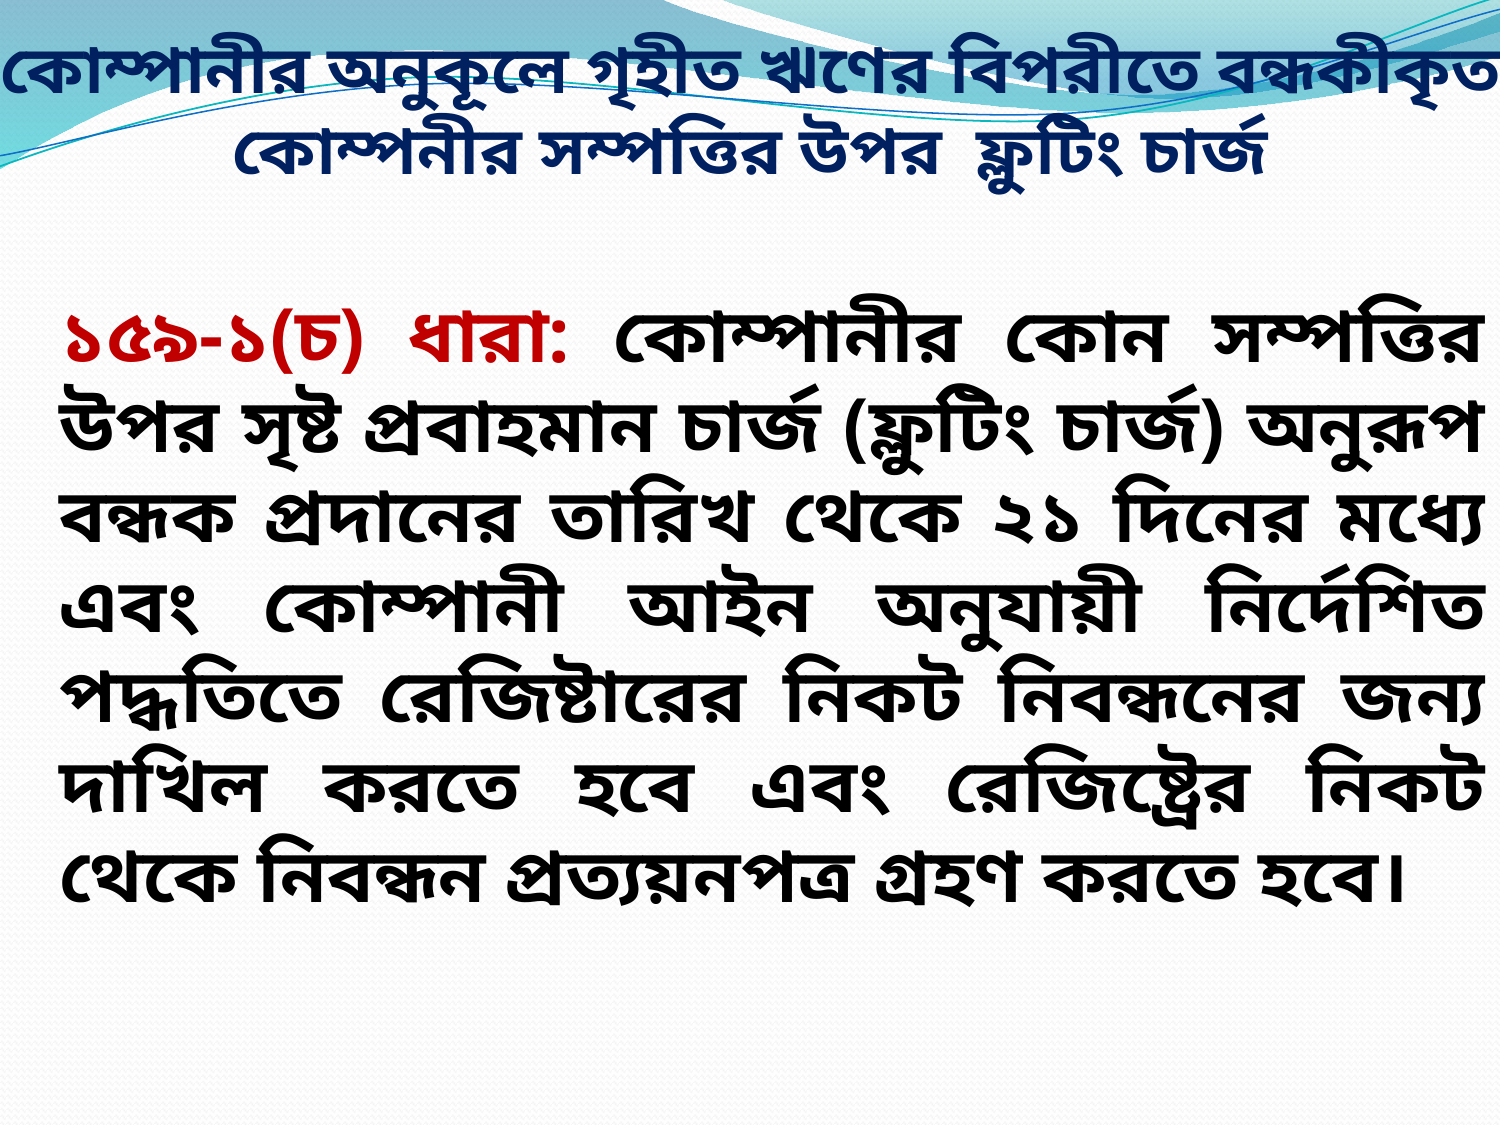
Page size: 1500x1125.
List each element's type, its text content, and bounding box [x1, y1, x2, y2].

list ১৫৯-১(চ) ধারা: কোম্পানীর কোন সম্পত্তির উপর সৃষ্ট প্রবাহমান চার্জ (ফ্লুটিং চার্জ) অনুরূপ বন্ধক প্রদানের তারিখ থেকে ২১ দিনের মধ্যে এবং কোম্পানী আইন অনুযায়ী নির্দেশিত পদ্ধতিতে রেজিষ্টারের নিকট নিবন্ধনের জন্য দাখিল করতে হবে এবং রেজিষ্ট্রের নিকট থেকে নিবন্ধন প্রত্যয়নপত্র গ্রহণ করতে হবে। [0, 200, 1500, 1125]
title কোম্পানীর অনুকূলে গৃহীত ঋণের বিপরীতে বন্ধকীকৃত কোম্পনীর সম্পত্তির উপর ফ্লুটিং চার্জ [0, 0, 1500, 188]
